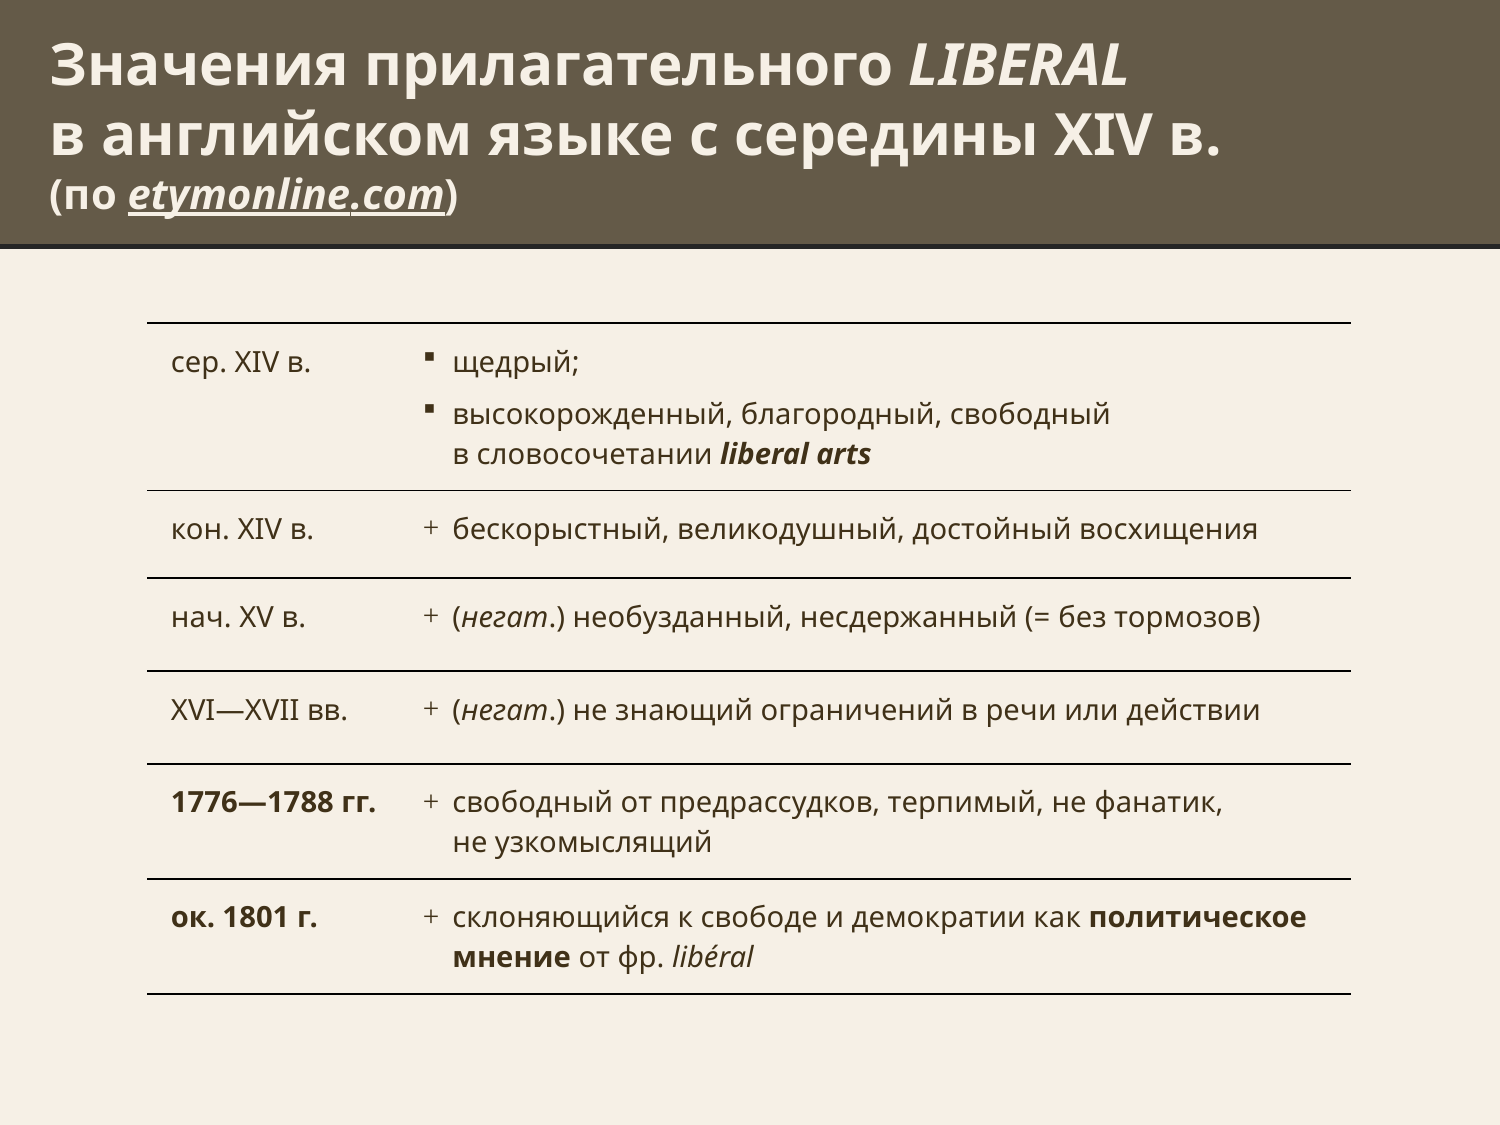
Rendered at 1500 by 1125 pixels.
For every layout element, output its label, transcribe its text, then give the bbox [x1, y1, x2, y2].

table_cell свободный от предрассудков, терпимый, не фанатик, не узкомыслящий [405, 765, 1351, 878]
table_cell склоняющийся к свободе и демократии как политическое мнение от фр. libéral [405, 880, 1351, 993]
table_cell (негат.) не знающий ограничений в речи или действии [405, 672, 1351, 763]
table_cell (негат.) необузданный, несдержанный (= без тормозов) [405, 579, 1351, 670]
table_cell кон. XIV в. [147, 491, 405, 577]
table_cell 1776—1788 гг. [147, 765, 405, 878]
table_cell XVI—XVII вв. [147, 672, 405, 763]
table_header сер. XIV в. [147, 324, 405, 490]
table_cell нач. XV в. [147, 579, 405, 670]
table_cell бескорыстный, великодушный, достойный восхищения [405, 491, 1351, 577]
table_cell ок. 1801 г. [147, 880, 405, 993]
title Значения прилагательного liberal в английском языке с середины XIV в. (по etymonline.com) [34, 20, 1462, 233]
table_header щедрый; высокорожденный, благородный, свободный в словосочетании liberal arts [405, 324, 1351, 490]
